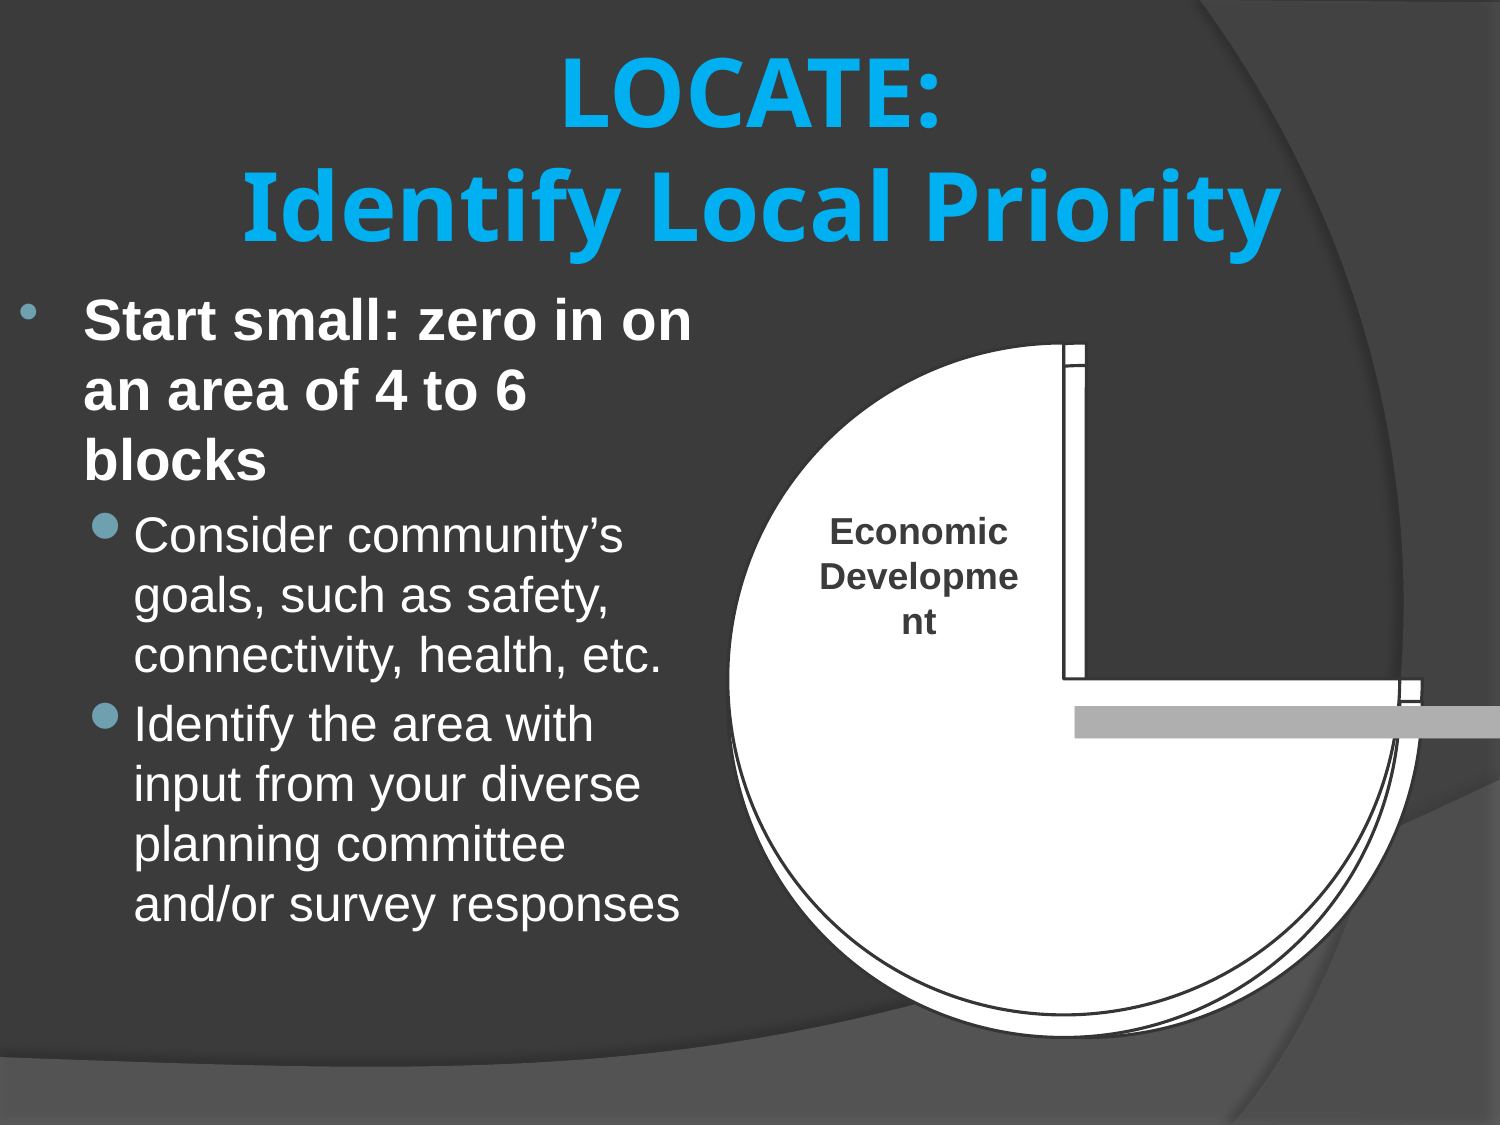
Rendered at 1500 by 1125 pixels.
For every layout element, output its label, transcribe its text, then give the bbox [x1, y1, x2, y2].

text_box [474, 237, 1500, 1038]
list Start small: zero in on an area of 4 to 6 blocks Consider community’s goals, such as safety, connectivity, health, etc. Identify the area with input from your diverse planning committee and/or survey responses [0, 275, 464, 1025]
title LOCATE: Identify Local Priority [75, 12, 1450, 280]
